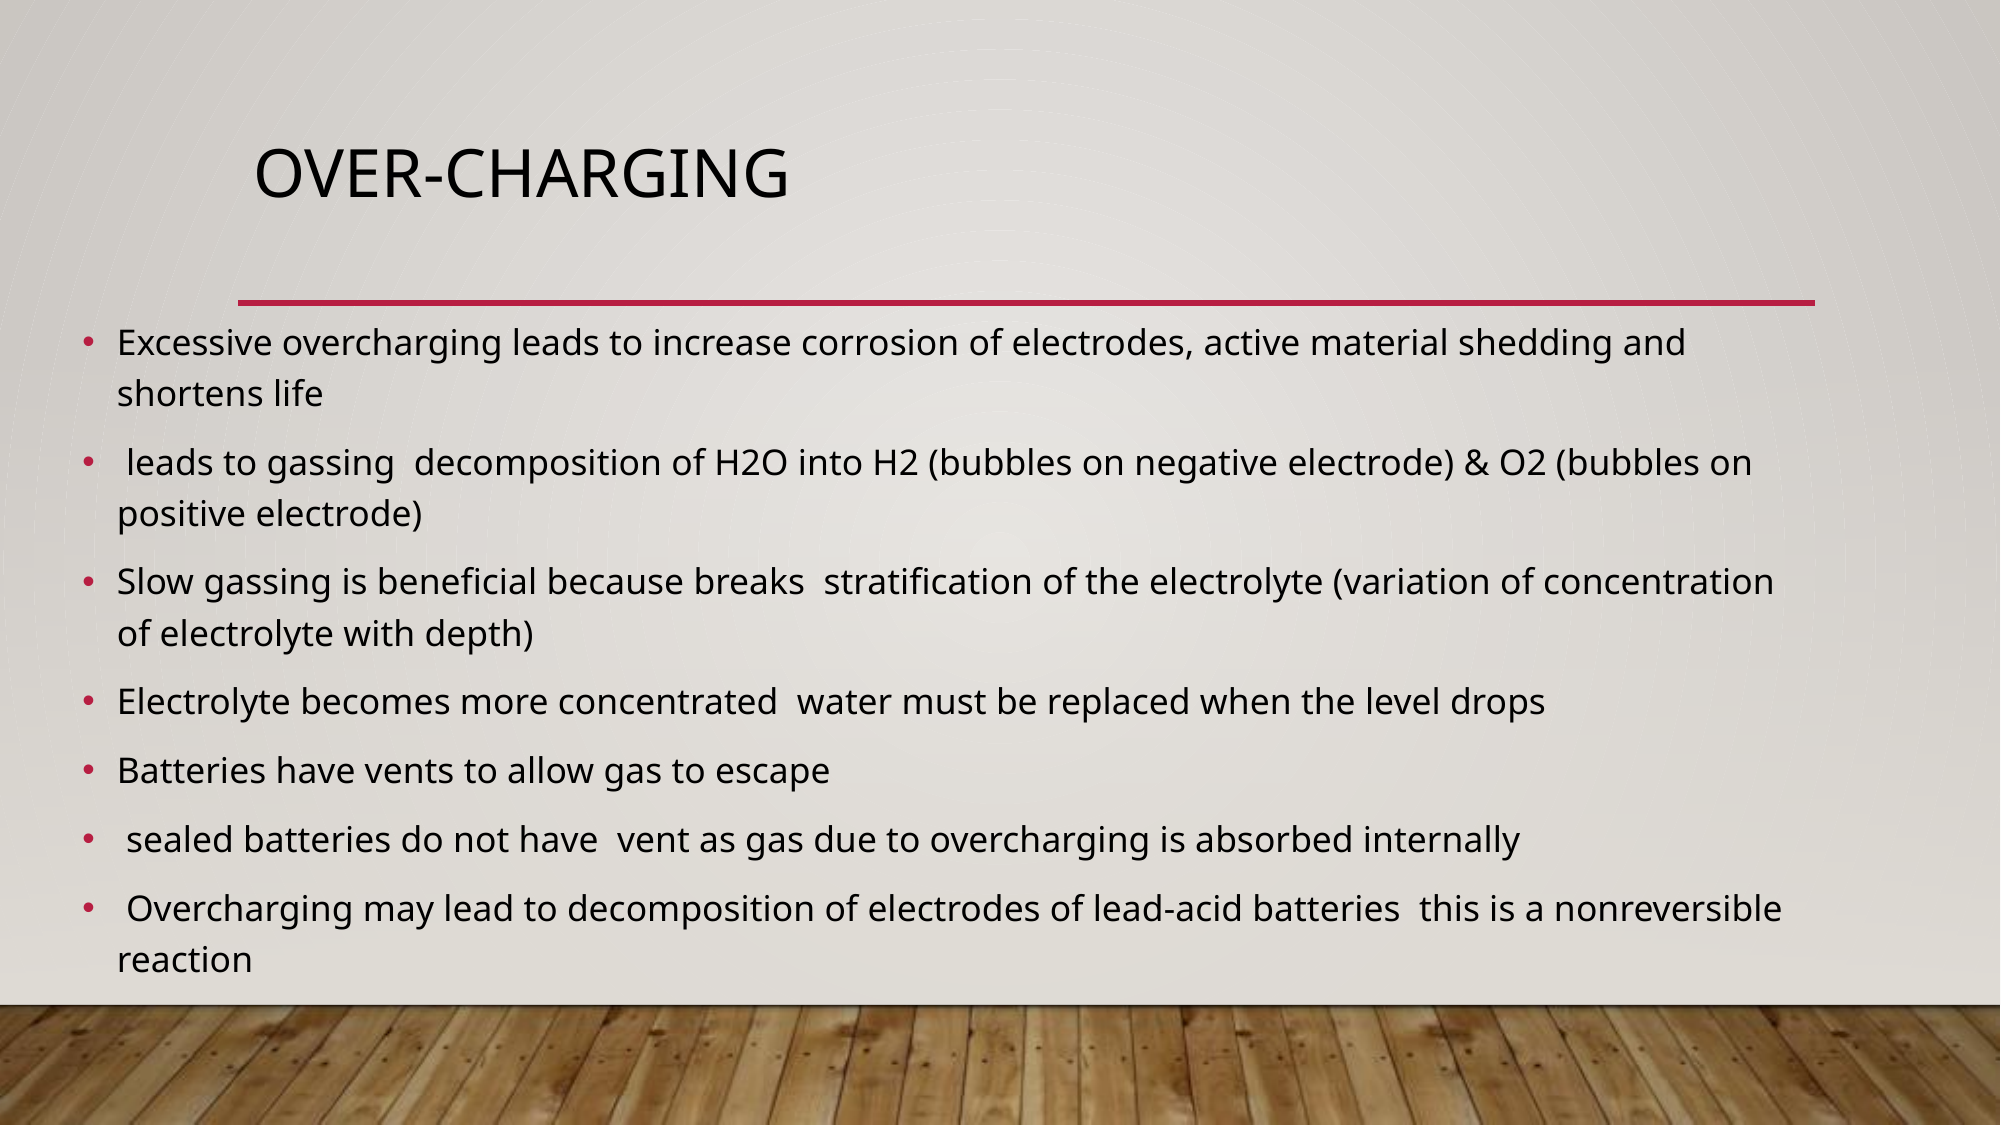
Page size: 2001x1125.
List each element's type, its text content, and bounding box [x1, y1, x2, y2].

title Over-charging [238, 131, 1814, 304]
list Excessive overcharging leads to increase corrosion of electrodes, active material shedding and shortens life leads to gassing decomposition of H2O into H2 (bubbles on negative electrode) & O2 (bubbles on positive electrode) Slow gassing is beneficial because breaks stratification of the electrolyte (variation of concentration of electrolyte with depth) Electrolyte becomes more concentrated water must be replaced when the level drops Batteries have vents to allow gas to escape sealed batteries do not have vent as gas due to overcharging is absorbed internally Overcharging may lead to decomposition of electrodes of lead-acid batteries this is a nonreversible reaction [67, 304, 1814, 993]
picture [0, 1005, 2000, 1125]
